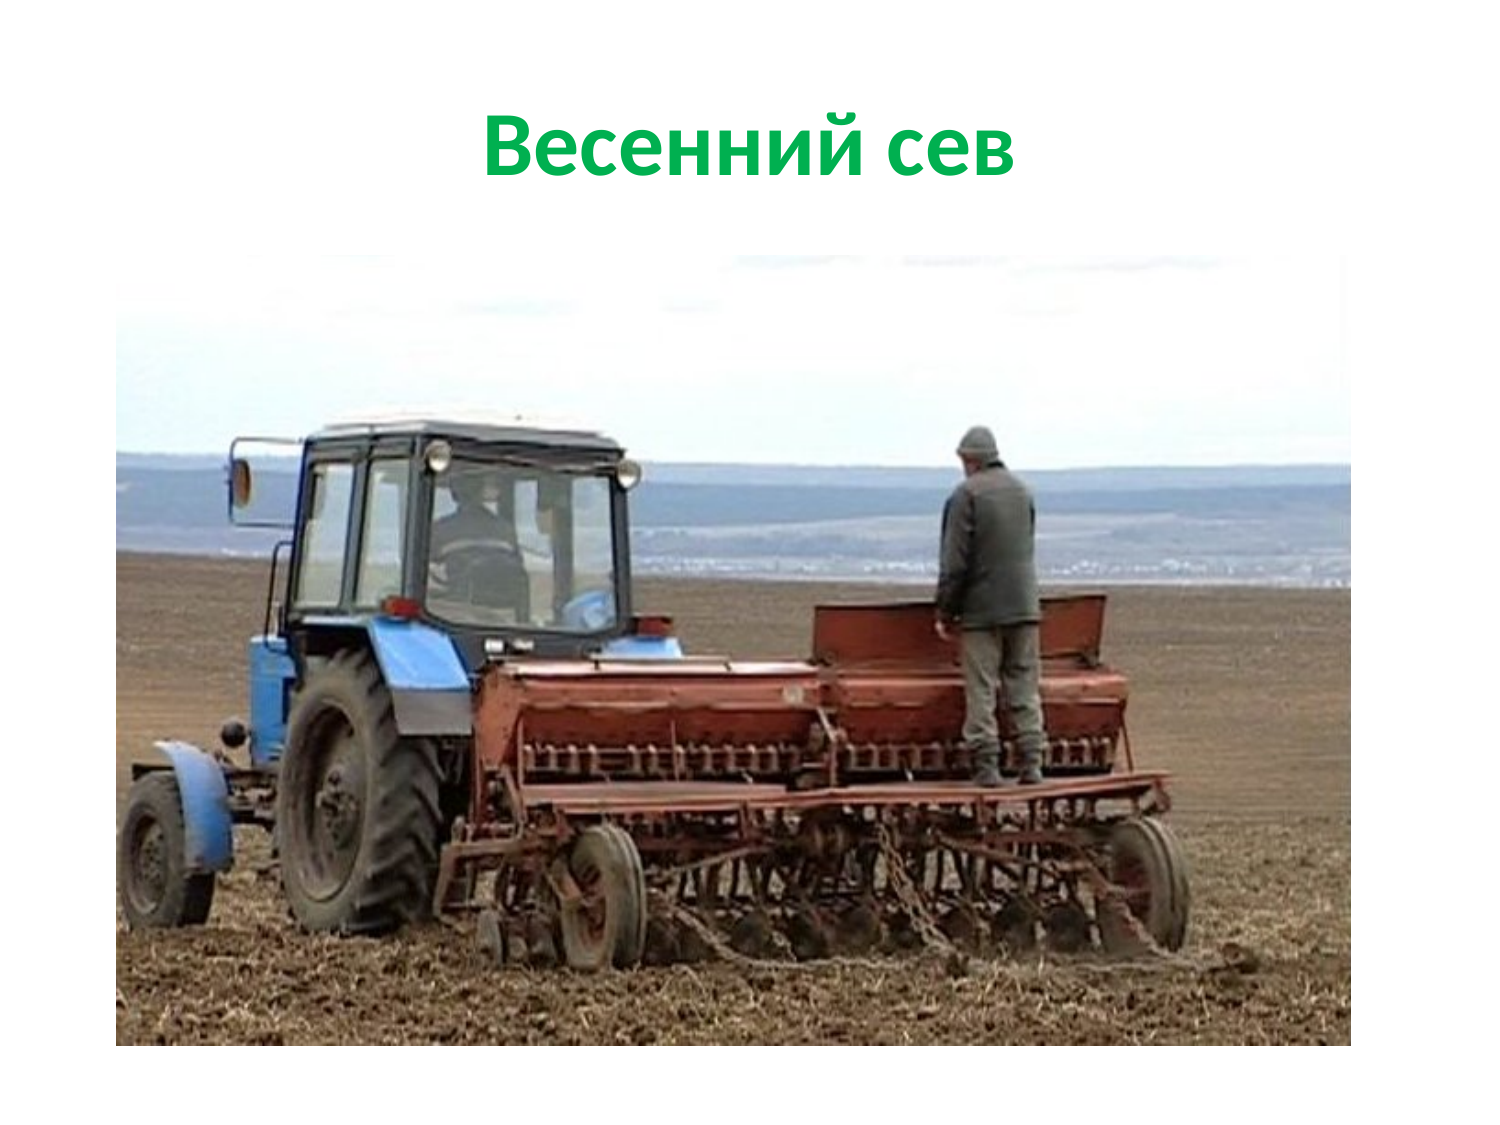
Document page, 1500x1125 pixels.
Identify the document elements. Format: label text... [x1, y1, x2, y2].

title Весенний сев [75, 45, 1425, 233]
picture [116, 255, 1351, 1046]
